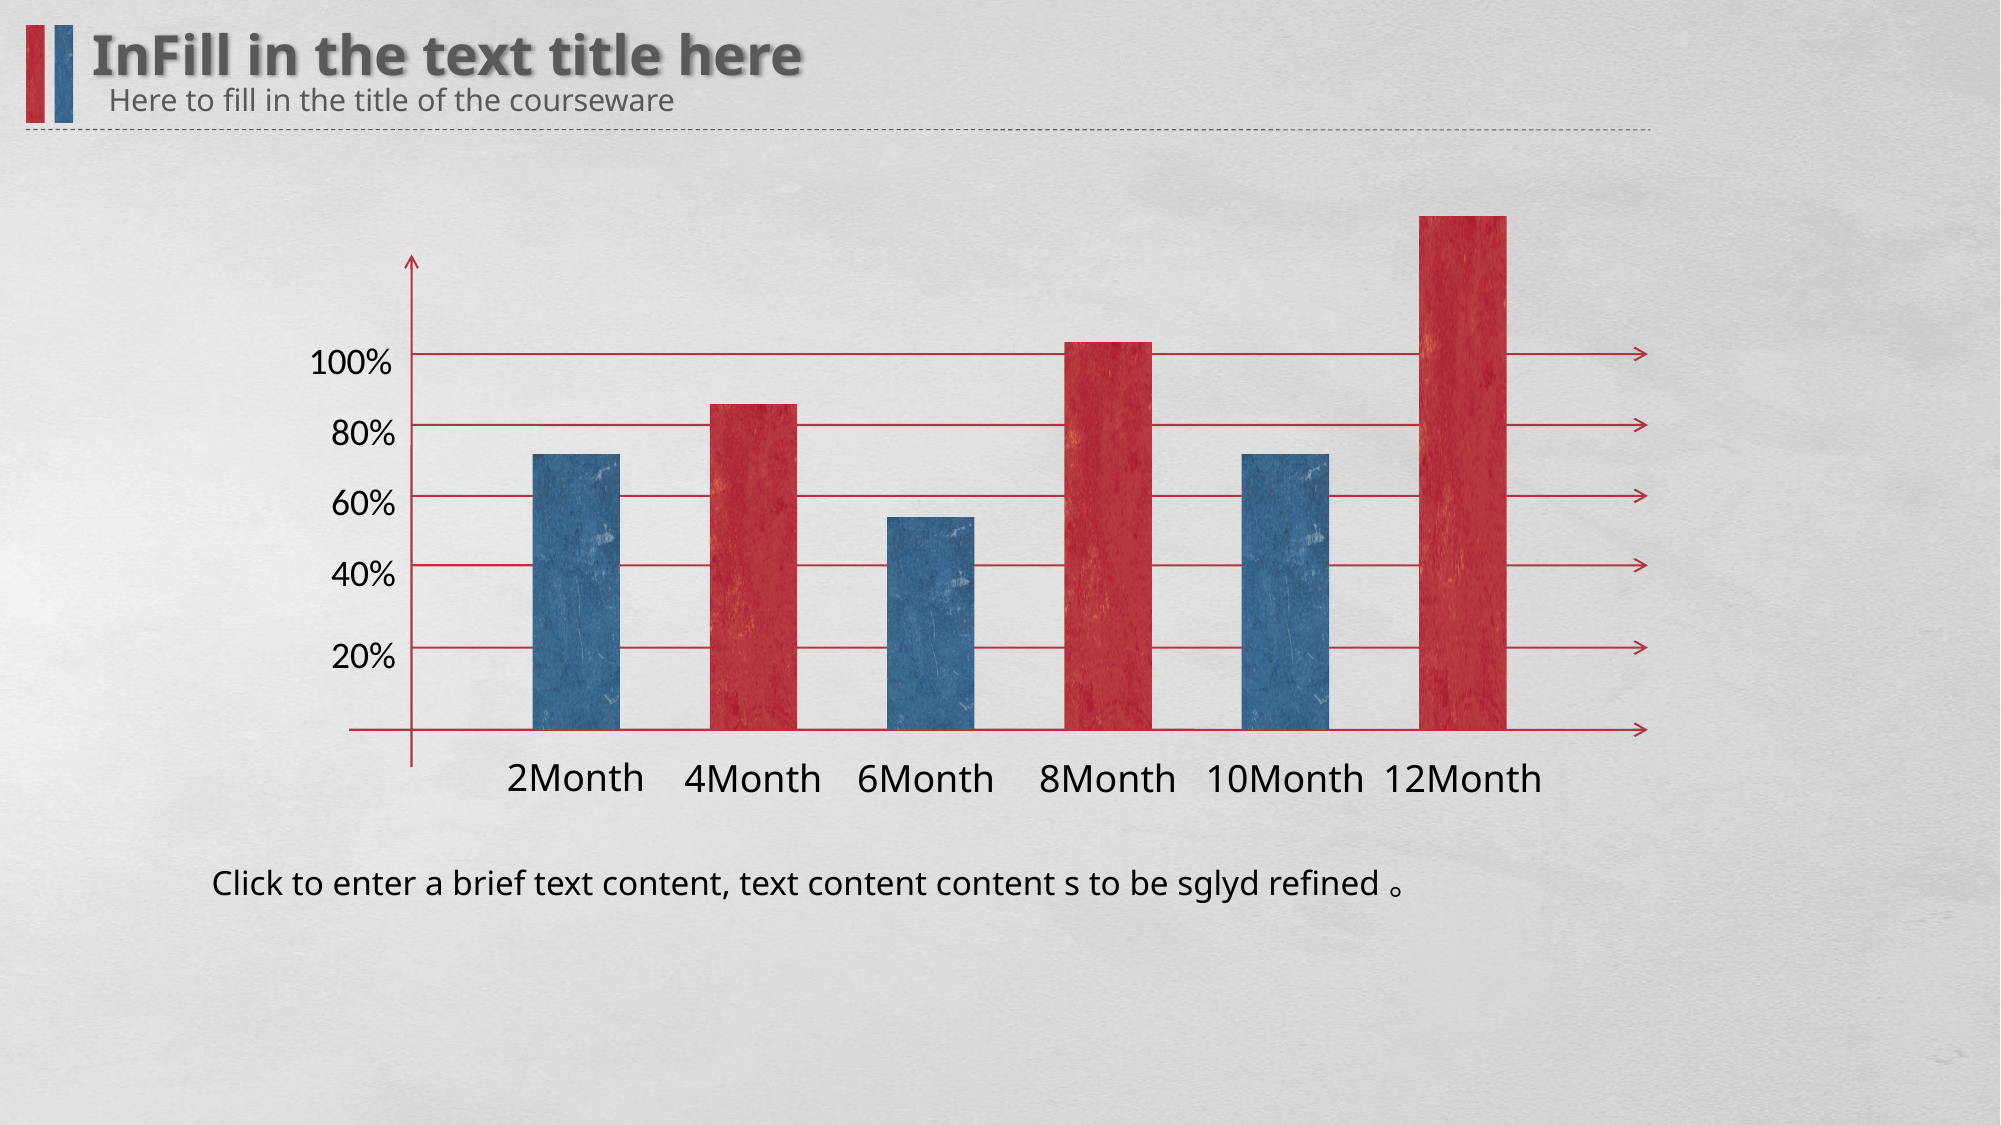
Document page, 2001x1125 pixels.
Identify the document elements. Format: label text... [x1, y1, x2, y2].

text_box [279, 329, 423, 700]
text_box [1419, 216, 1507, 353]
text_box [495, 746, 1559, 823]
text_box Here to fill in the title of the courseware [93, 73, 690, 125]
text_box [404, 254, 419, 329]
text_box InFill in the text title here [78, 12, 1258, 95]
text_box [1064, 342, 1152, 353]
text_box Click to enter a brief text content, text content content s to be sglyd refined。 [196, 855, 1826, 1004]
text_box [349, 353, 1648, 730]
picture [0, 0, 2001, 1125]
text_box [25, 25, 46, 124]
text_box [54, 25, 74, 124]
